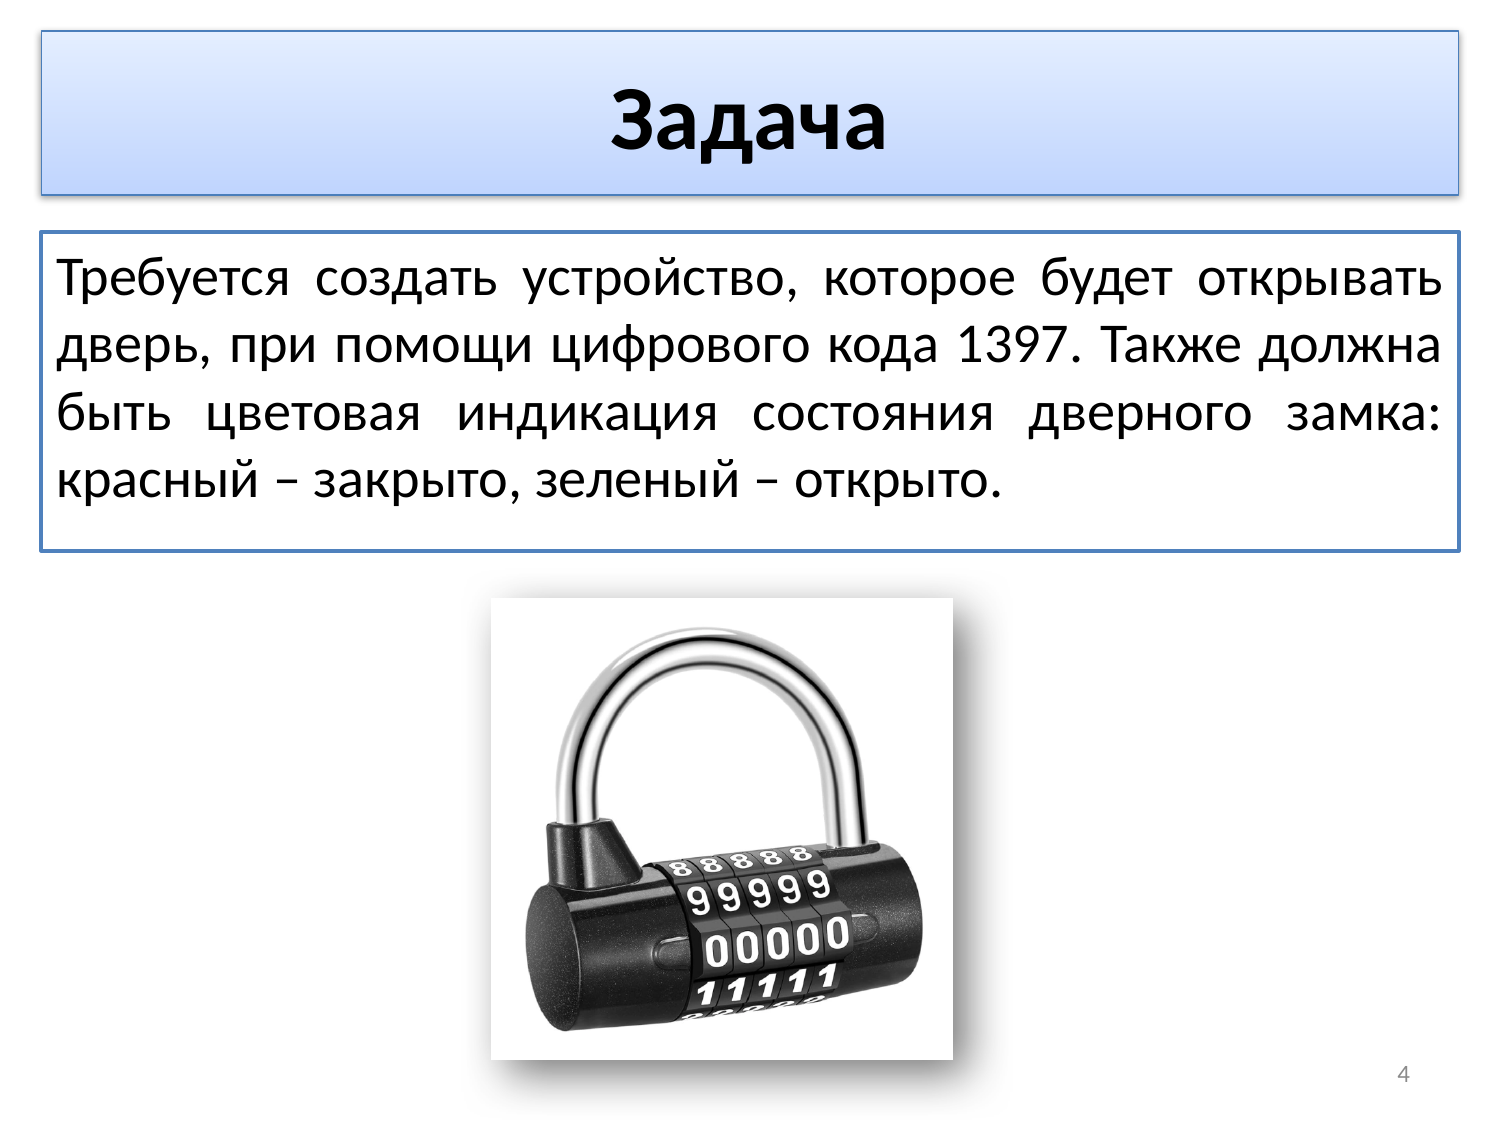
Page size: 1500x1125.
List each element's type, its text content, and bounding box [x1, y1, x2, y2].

picture [491, 598, 953, 1060]
list Требуется создать устройство, которое будет открывать дверь, при помощи цифрового кода 1397. Также должна быть цветовая индикация состояния дверного замка: красный – закрыто, зеленый – открыто. [39, 230, 1461, 553]
title Задача [41, 30, 1459, 196]
slide_number 4 [1074, 1042, 1425, 1103]
